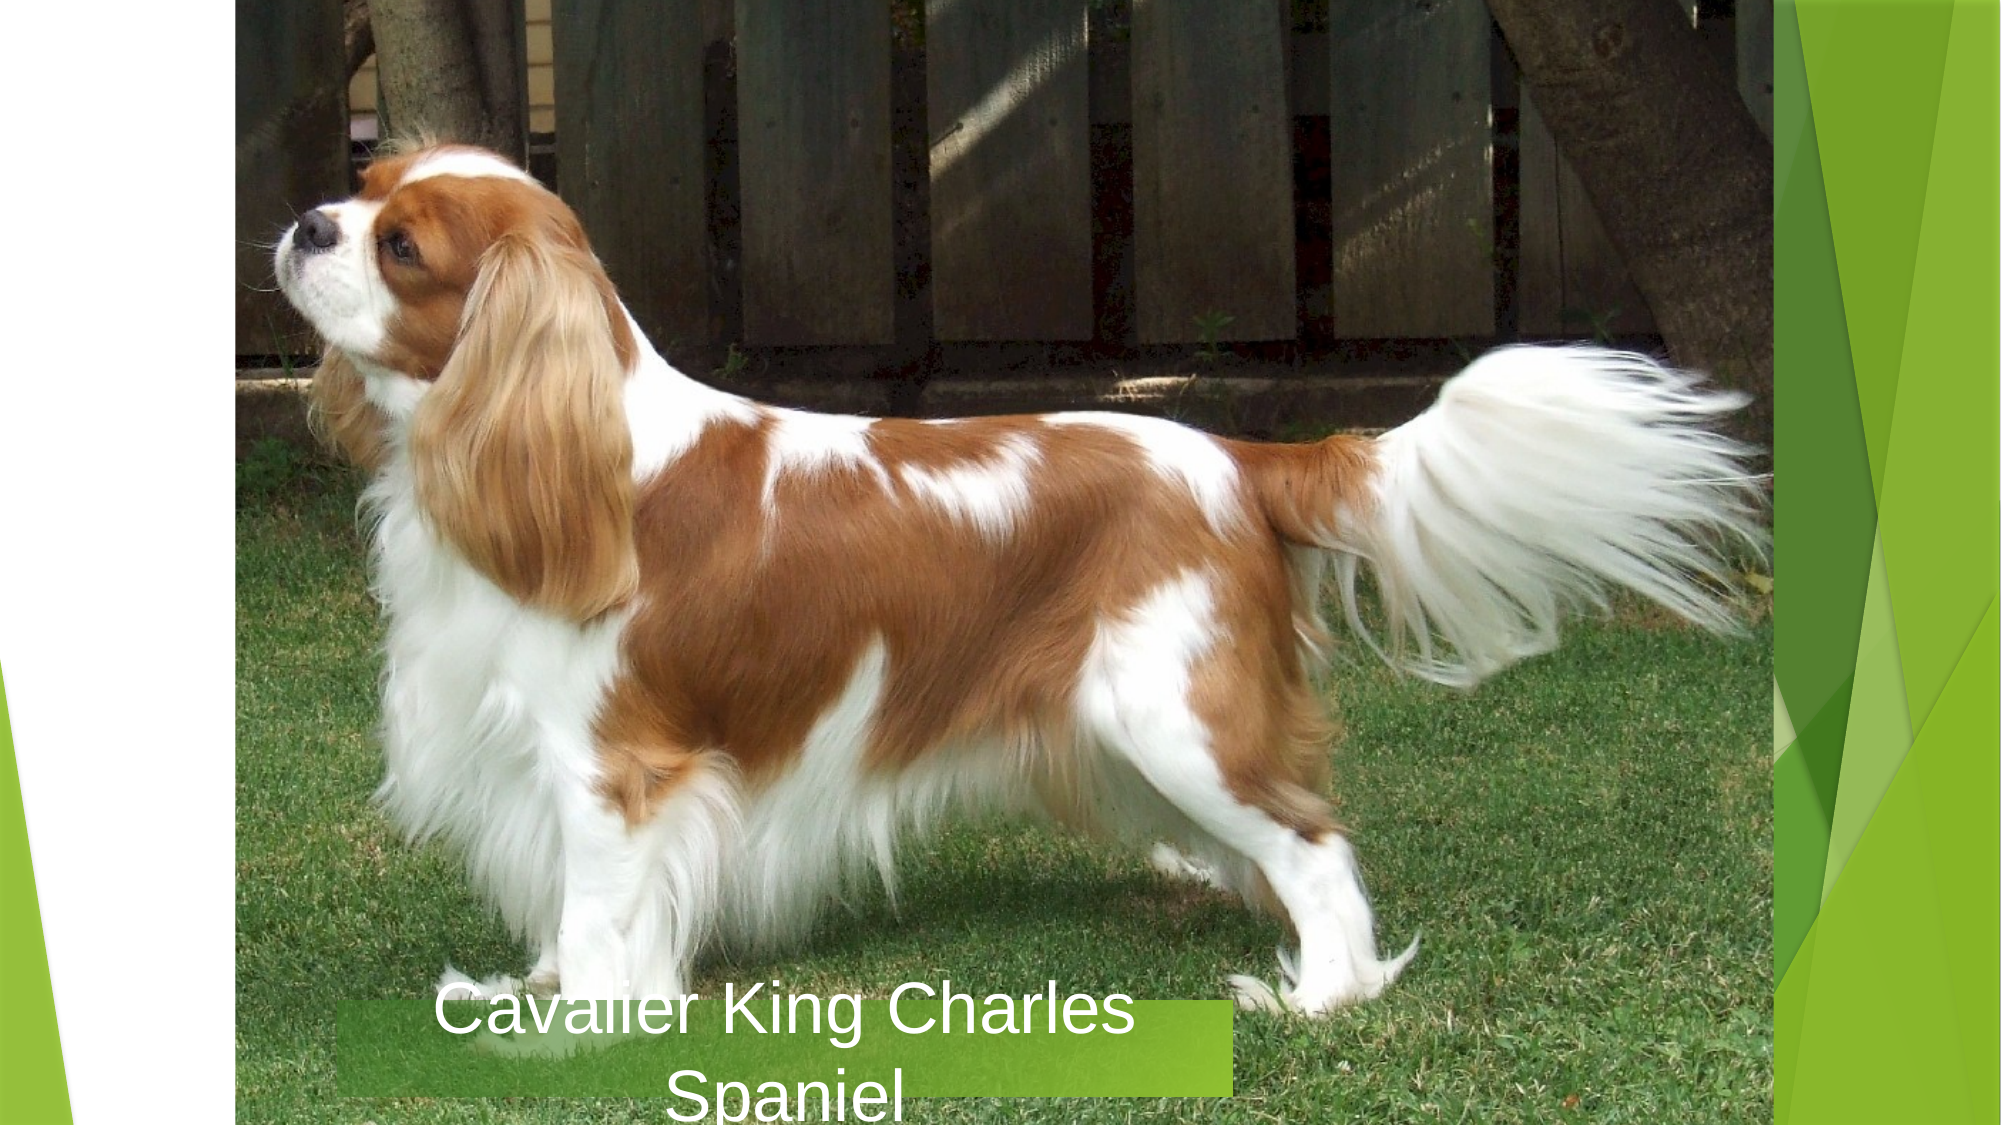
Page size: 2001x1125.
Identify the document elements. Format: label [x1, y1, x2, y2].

picture [234, 0, 1775, 1125]
